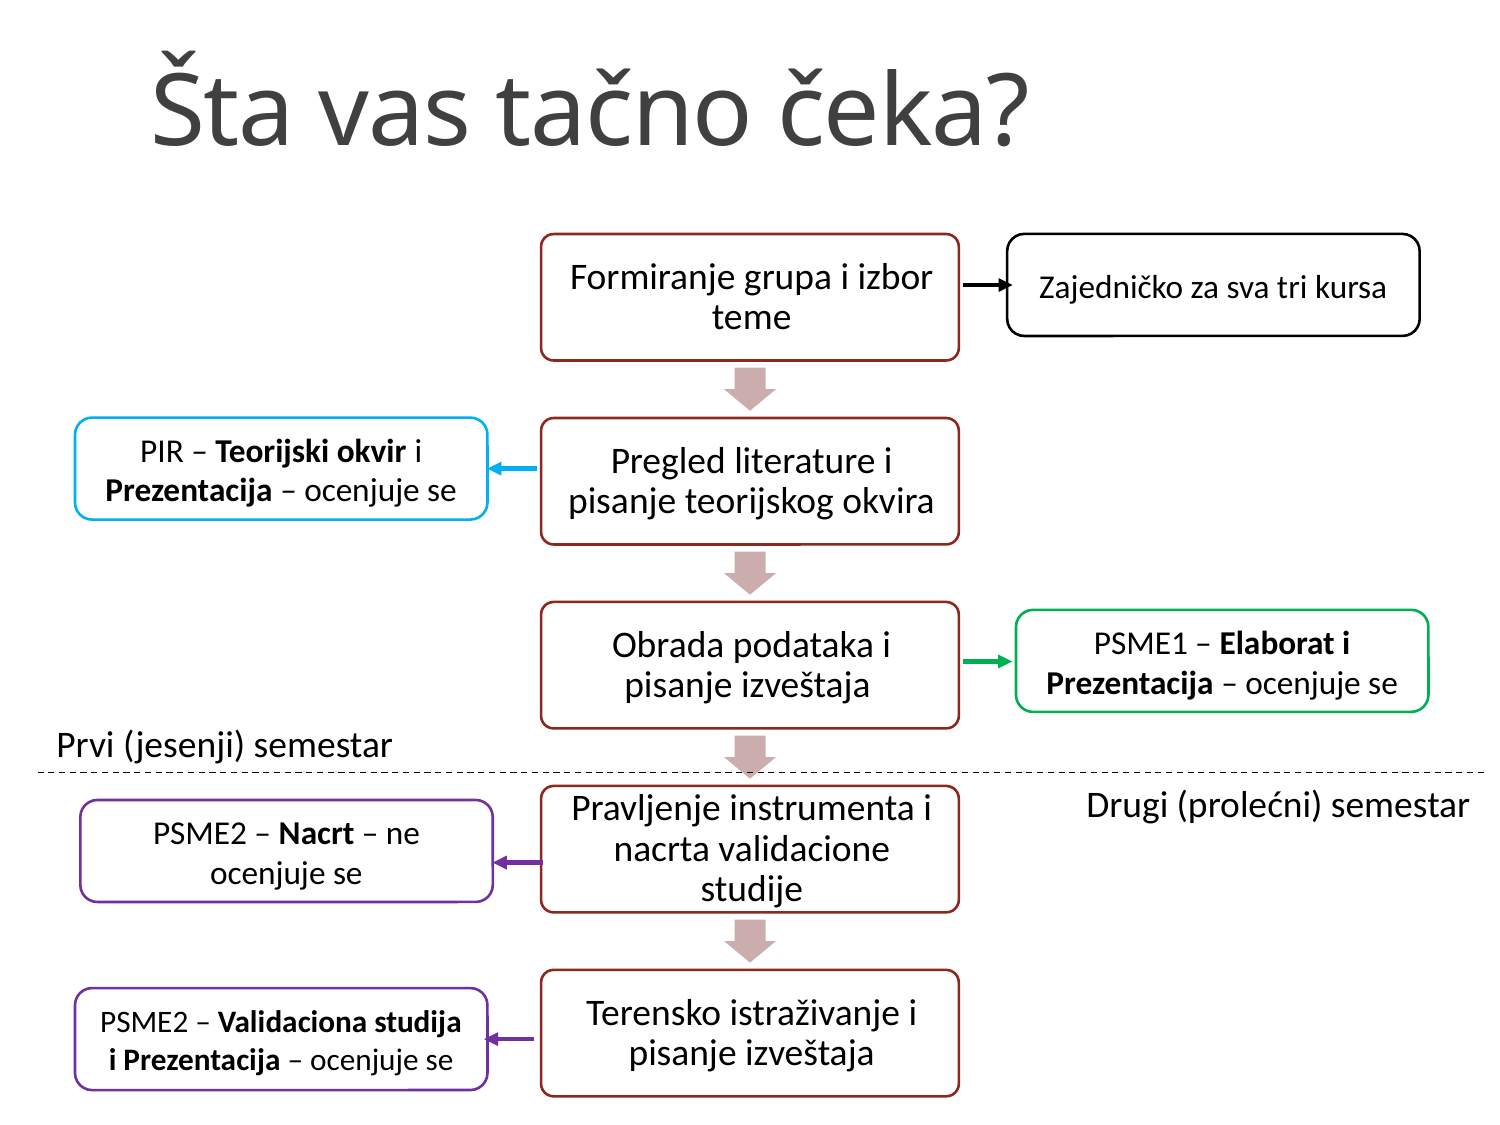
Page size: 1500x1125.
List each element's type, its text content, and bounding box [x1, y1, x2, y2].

text_box Prvi (jesenji) semestar [41, 712, 409, 769]
text_box Zajedničko za sva tri kursa [1005, 232, 1421, 338]
text_box PSME2 – Validaciona studija i Prezentacija – ocenjuje se [73, 986, 489, 1092]
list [524, 233, 976, 768]
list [524, 780, 976, 1097]
text_box PSME1 – Elaborat i Prezentacija – ocenjuje se [1014, 608, 1430, 714]
title Šta vas tačno čeka? [135, 47, 1373, 174]
text_box Drugi (prolećni) semestar [1071, 780, 1486, 833]
text_box PIR – Teorijski okvir i Prezentacija – ocenjuje se [73, 416, 489, 521]
text_box PSME2 – Nacrt – ne ocenjuje se [79, 798, 495, 904]
